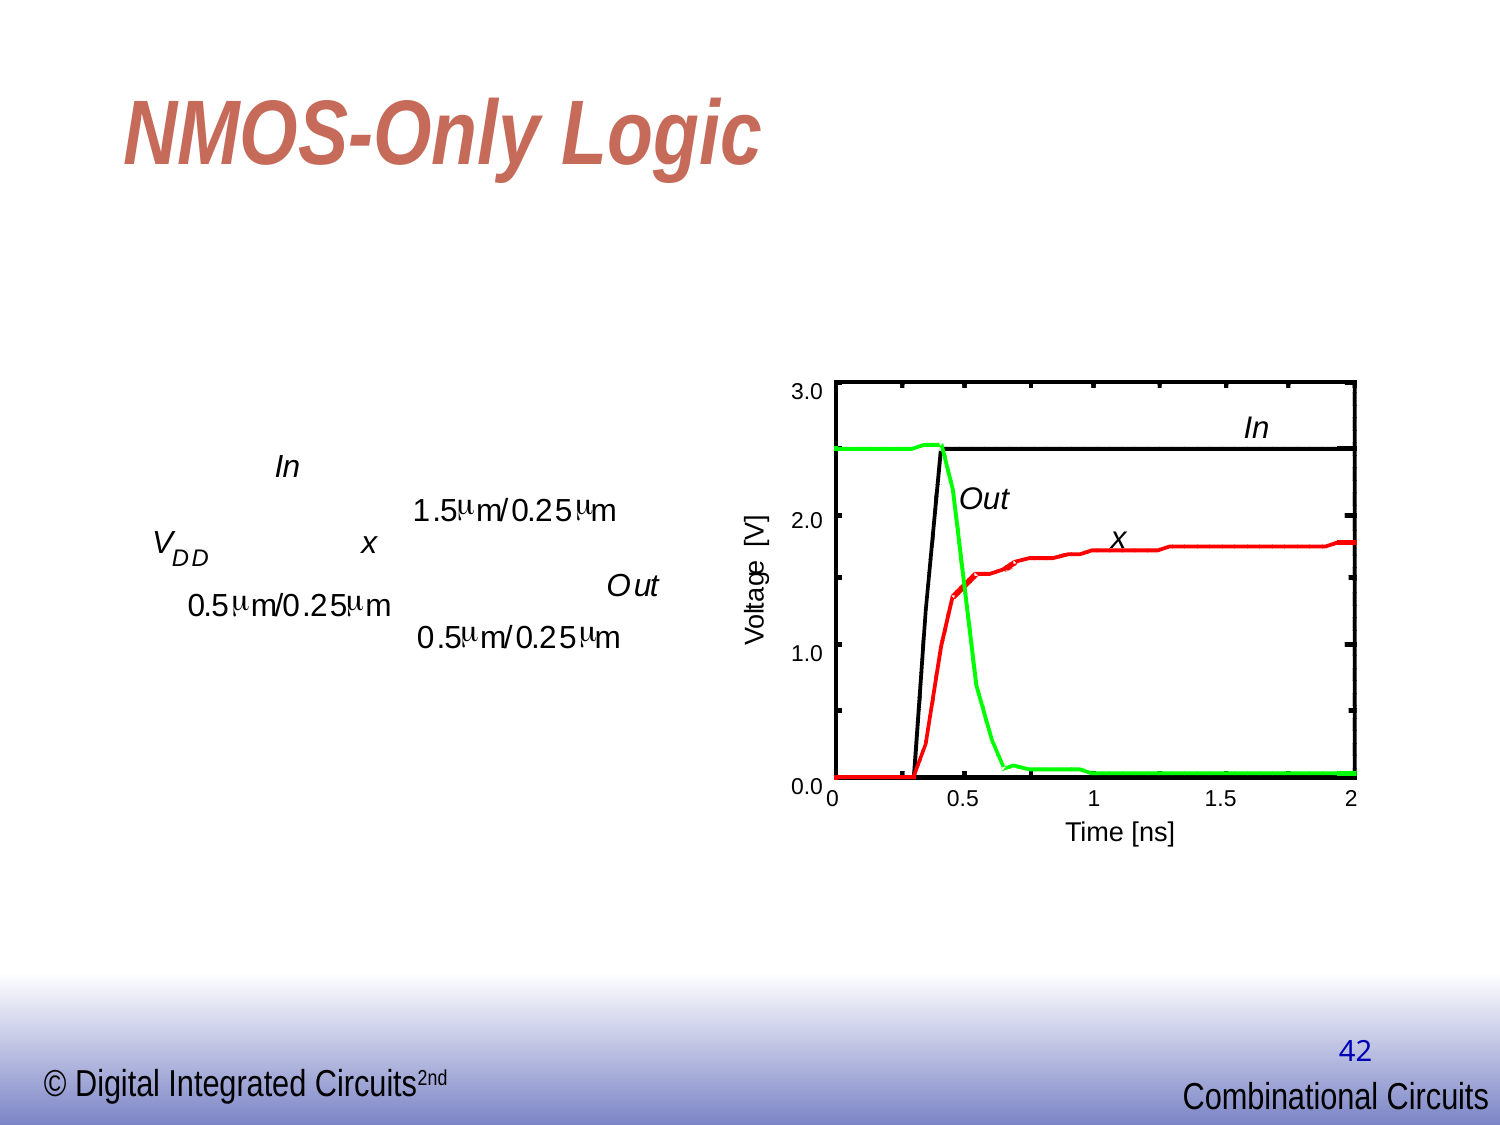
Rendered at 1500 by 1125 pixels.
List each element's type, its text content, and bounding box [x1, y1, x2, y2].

text_box [834, 647, 838, 708]
text_box 1.5 [1204, 783, 1237, 811]
text_box 3.0 [790, 376, 823, 404]
text_box 0.0 [790, 771, 823, 799]
text_box [1352, 647, 1357, 708]
text_box [1352, 713, 1357, 771]
text_box In [1243, 407, 1270, 445]
text_box [1162, 380, 1224, 384]
text_box [834, 584, 963, 780]
text_box [834, 518, 838, 575]
text_box [1337, 446, 1353, 451]
text_box [1291, 380, 1344, 384]
text_box [912, 447, 942, 772]
text_box 1.0 [790, 638, 823, 666]
text_box Time [ns] [1065, 814, 1176, 847]
text_box [1352, 388, 1357, 446]
text_box V [736, 630, 769, 646]
text_box 0.5 [946, 783, 979, 811]
text_box [834, 388, 838, 446]
text_box [1033, 380, 1091, 384]
text_box [1096, 380, 1157, 384]
text_box [1162, 776, 1224, 780]
text_box l [736, 611, 769, 615]
text_box [1127, 540, 1337, 553]
picture [151, 448, 662, 660]
text_box [1033, 775, 1091, 780]
text_box [945, 446, 1337, 451]
text_box o [736, 615, 769, 630]
text_box [967, 775, 1029, 780]
text_box [917, 775, 962, 780]
text_box [736, 548, 769, 552]
text_box [V] [736, 514, 769, 548]
text_box [1352, 580, 1357, 642]
text_box 2.0 [790, 505, 823, 533]
title NMOS-Only Logic [107, 71, 1384, 191]
text_box g [736, 576, 769, 587]
text_box 0 [826, 783, 839, 811]
text_box [1229, 776, 1286, 780]
text_box [834, 713, 838, 771]
text_box [1352, 545, 1357, 575]
text_box [1344, 513, 1353, 518]
text_box [967, 380, 1029, 384]
text_box [842, 380, 900, 384]
text_box [1352, 518, 1357, 540]
text_box [834, 580, 838, 642]
text_box Out [958, 478, 1010, 516]
text_box [905, 380, 962, 384]
text_box [1229, 380, 1286, 384]
text_box [1291, 776, 1344, 780]
text_box t [736, 603, 769, 611]
text_box [1096, 776, 1157, 780]
text_box x [1110, 517, 1127, 555]
slide_number 42 [1074, 1024, 1388, 1101]
text_box 2 [1344, 783, 1358, 811]
text_box e [736, 559, 769, 576]
text_box [834, 442, 1337, 776]
text_box [1337, 771, 1353, 776]
text_box 1 [1087, 783, 1101, 811]
text_box [834, 451, 838, 513]
text_box [1352, 451, 1357, 513]
text_box [1337, 540, 1353, 545]
text_box a [736, 587, 769, 603]
text_box [966, 548, 1110, 588]
